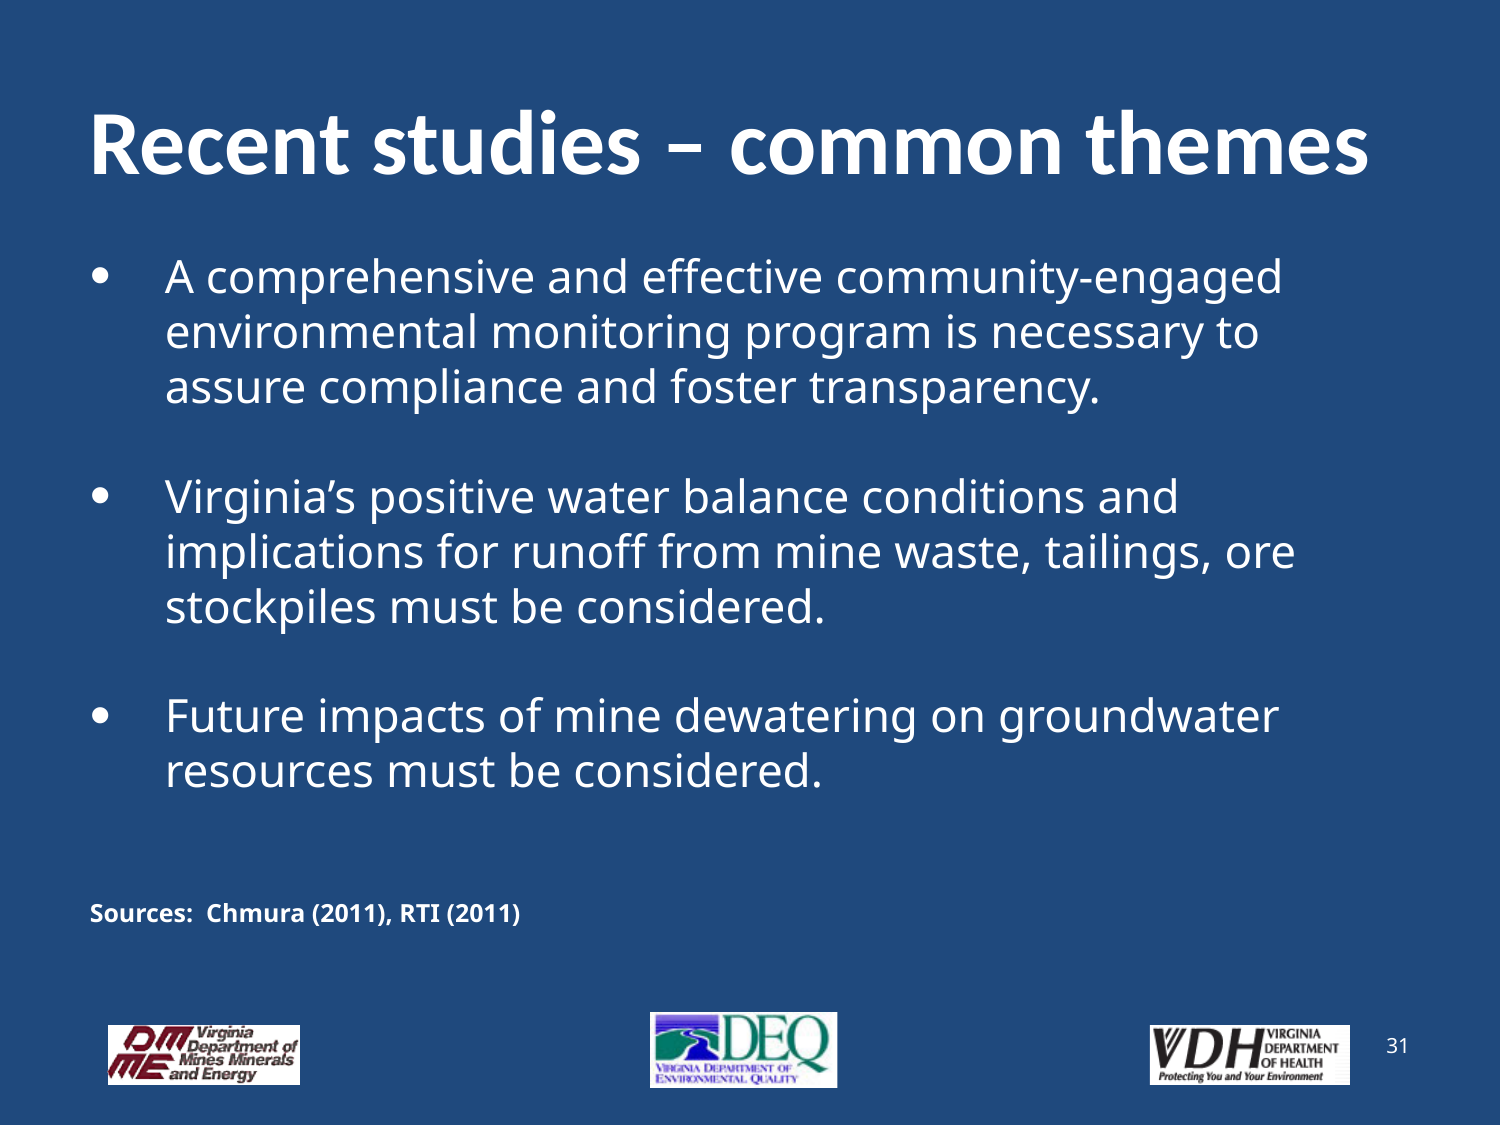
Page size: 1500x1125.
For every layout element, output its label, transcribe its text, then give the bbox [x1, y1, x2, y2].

text_box A comprehensive and effective community-engaged environmental monitoring program is necessary to assure compliance and foster transparency. Virginia’s positive water balance conditions and implications for runoff from mine waste, tailings, ore stockpiles must be considered. Future impacts of mine dewatering on groundwater resources must be considered. Sources: Chmura (2011), RTI (2011) [75, 262, 1400, 935]
slide_number 31 [1074, 1024, 1426, 1101]
picture [107, 1024, 301, 1086]
text_box Recent studies – common themes [74, 74, 1425, 262]
picture [1149, 1024, 1351, 1088]
picture [649, 1012, 838, 1091]
